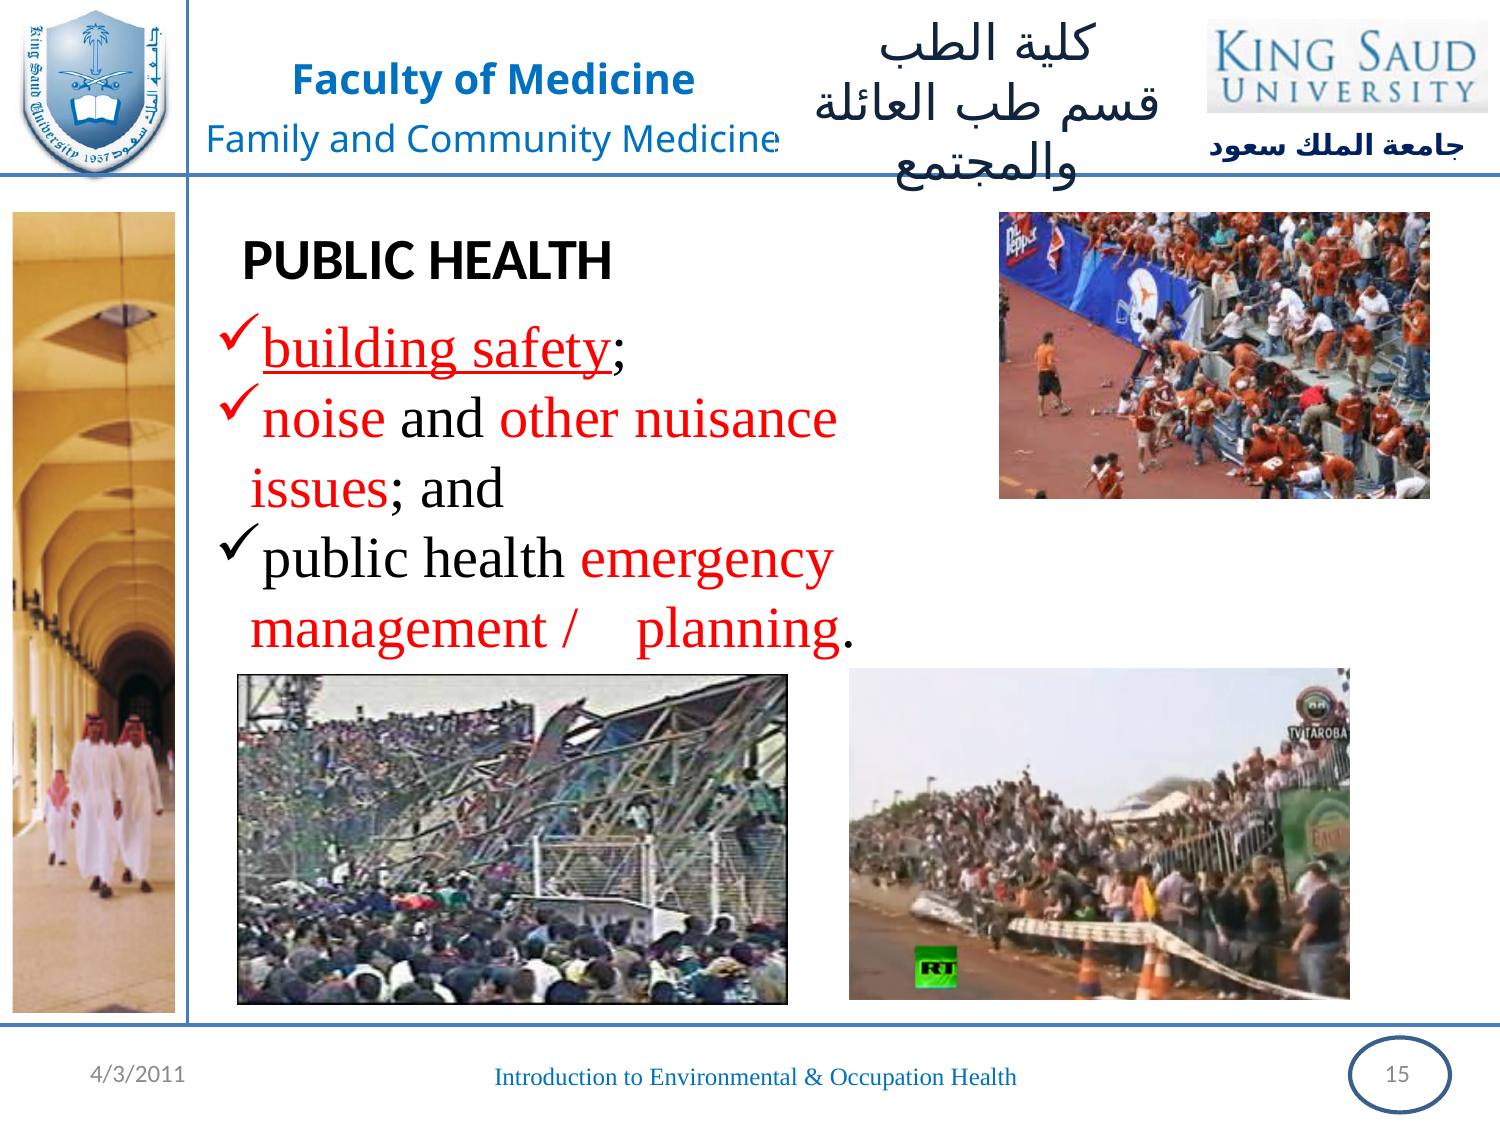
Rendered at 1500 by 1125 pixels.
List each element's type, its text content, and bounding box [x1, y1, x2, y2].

picture [1207, 19, 1488, 113]
picture [849, 668, 1351, 1001]
picture [0, 177, 186, 188]
picture [999, 212, 1430, 499]
text_box PUBLIC HEALTH [227, 213, 629, 301]
picture [0, 0, 186, 173]
picture [237, 674, 788, 1006]
text_box building safety; noise and other nuisance issues; and public health emergency management / planning. [200, 301, 975, 667]
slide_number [75, 1042, 425, 1103]
slide_number 15 [1312, 1042, 1425, 1103]
picture [12, 212, 175, 1013]
